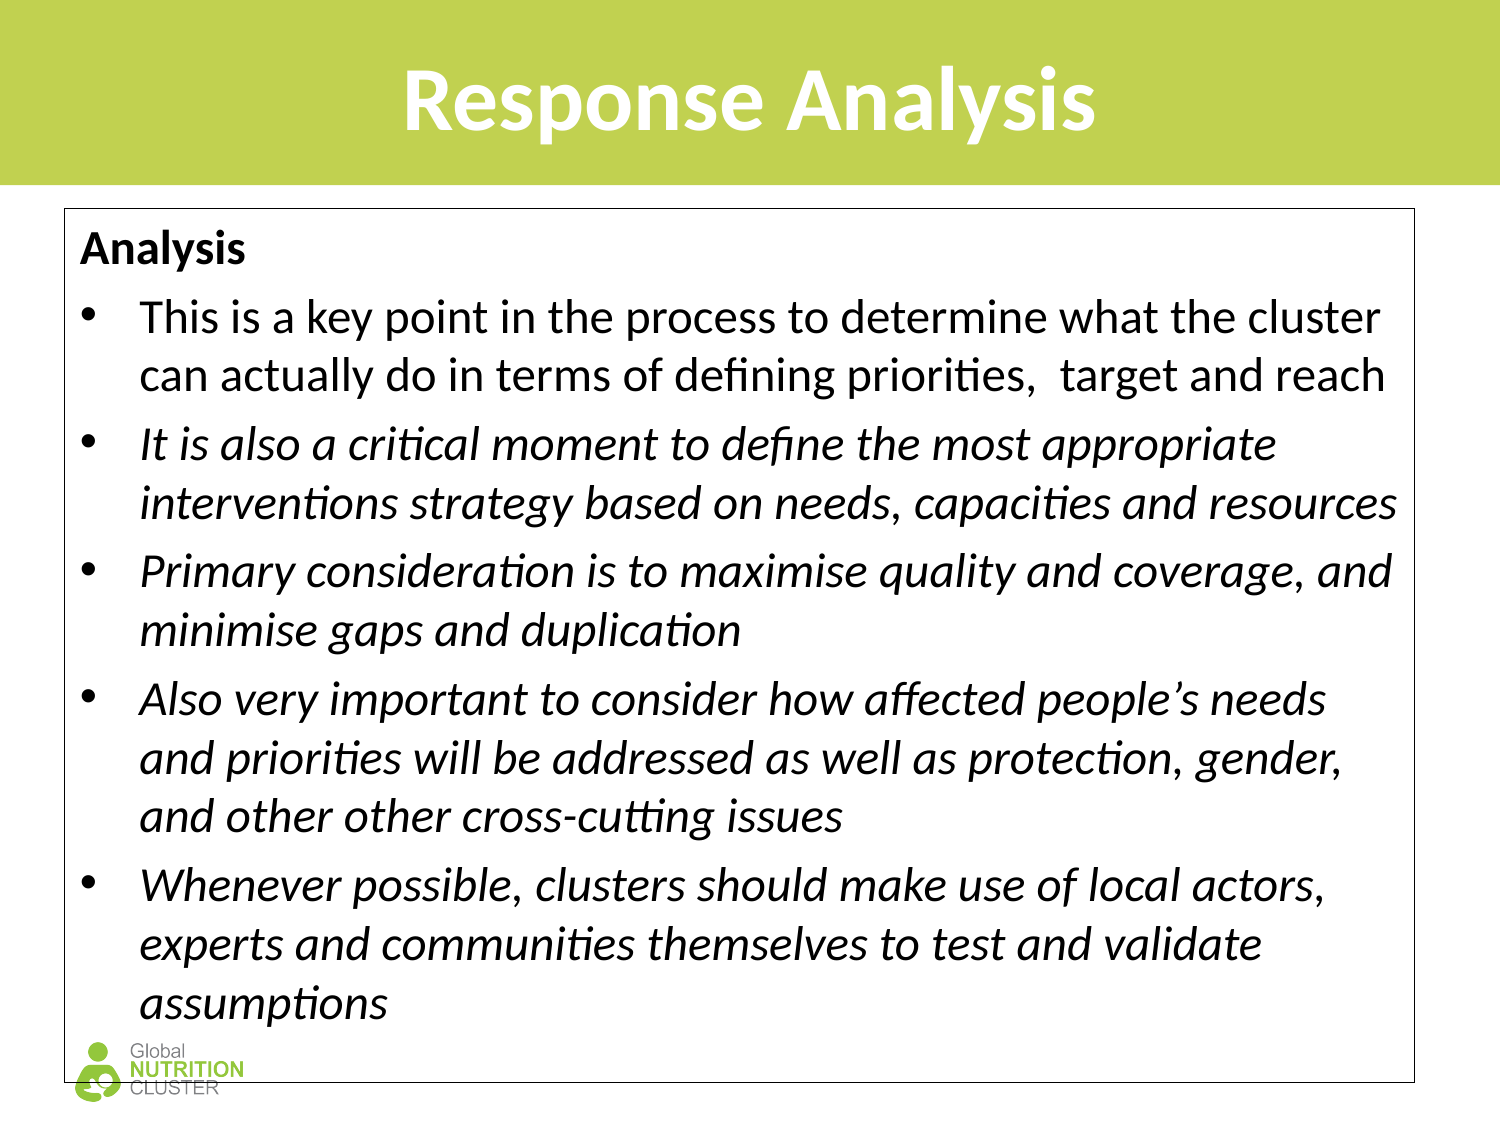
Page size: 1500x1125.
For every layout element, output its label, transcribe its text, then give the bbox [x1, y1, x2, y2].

text_box Analysis This is a key point in the process to determine what the cluster can actually do in terms of defining priorities, target and reach It is also a critical moment to define the most appropriate interventions strategy based on needs, capacities and resources Primary consideration is to maximise quality and coverage, and minimise gaps and duplication Also very important to consider how affected people’s needs and priorities will be addressed as well as protection, gender, and other other cross-cutting issues Whenever possible, clusters should make use of local actors, experts and communities themselves to test and validate assumptions [64, 208, 1415, 1083]
picture [75, 1083, 243, 1102]
text_box Response Analysis [0, 0, 1500, 188]
